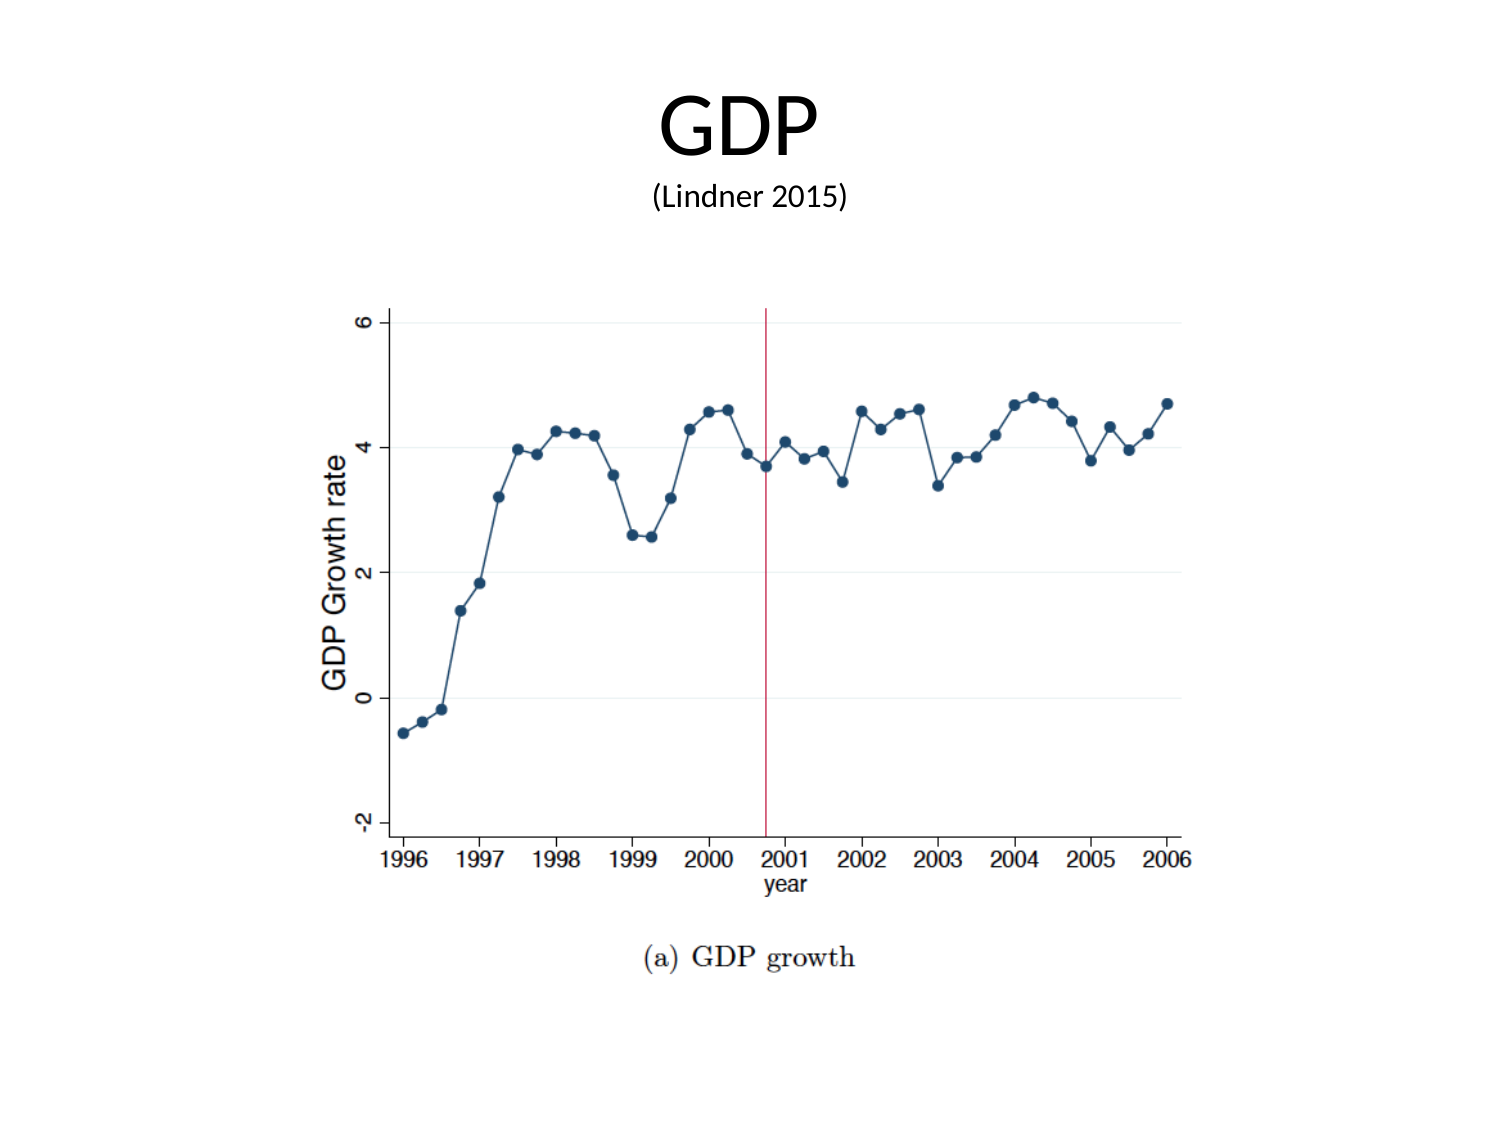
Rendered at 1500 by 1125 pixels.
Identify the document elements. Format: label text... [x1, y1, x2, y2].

title GDP (Lindner 2015) [75, 45, 1425, 233]
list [74, 262, 1426, 1006]
